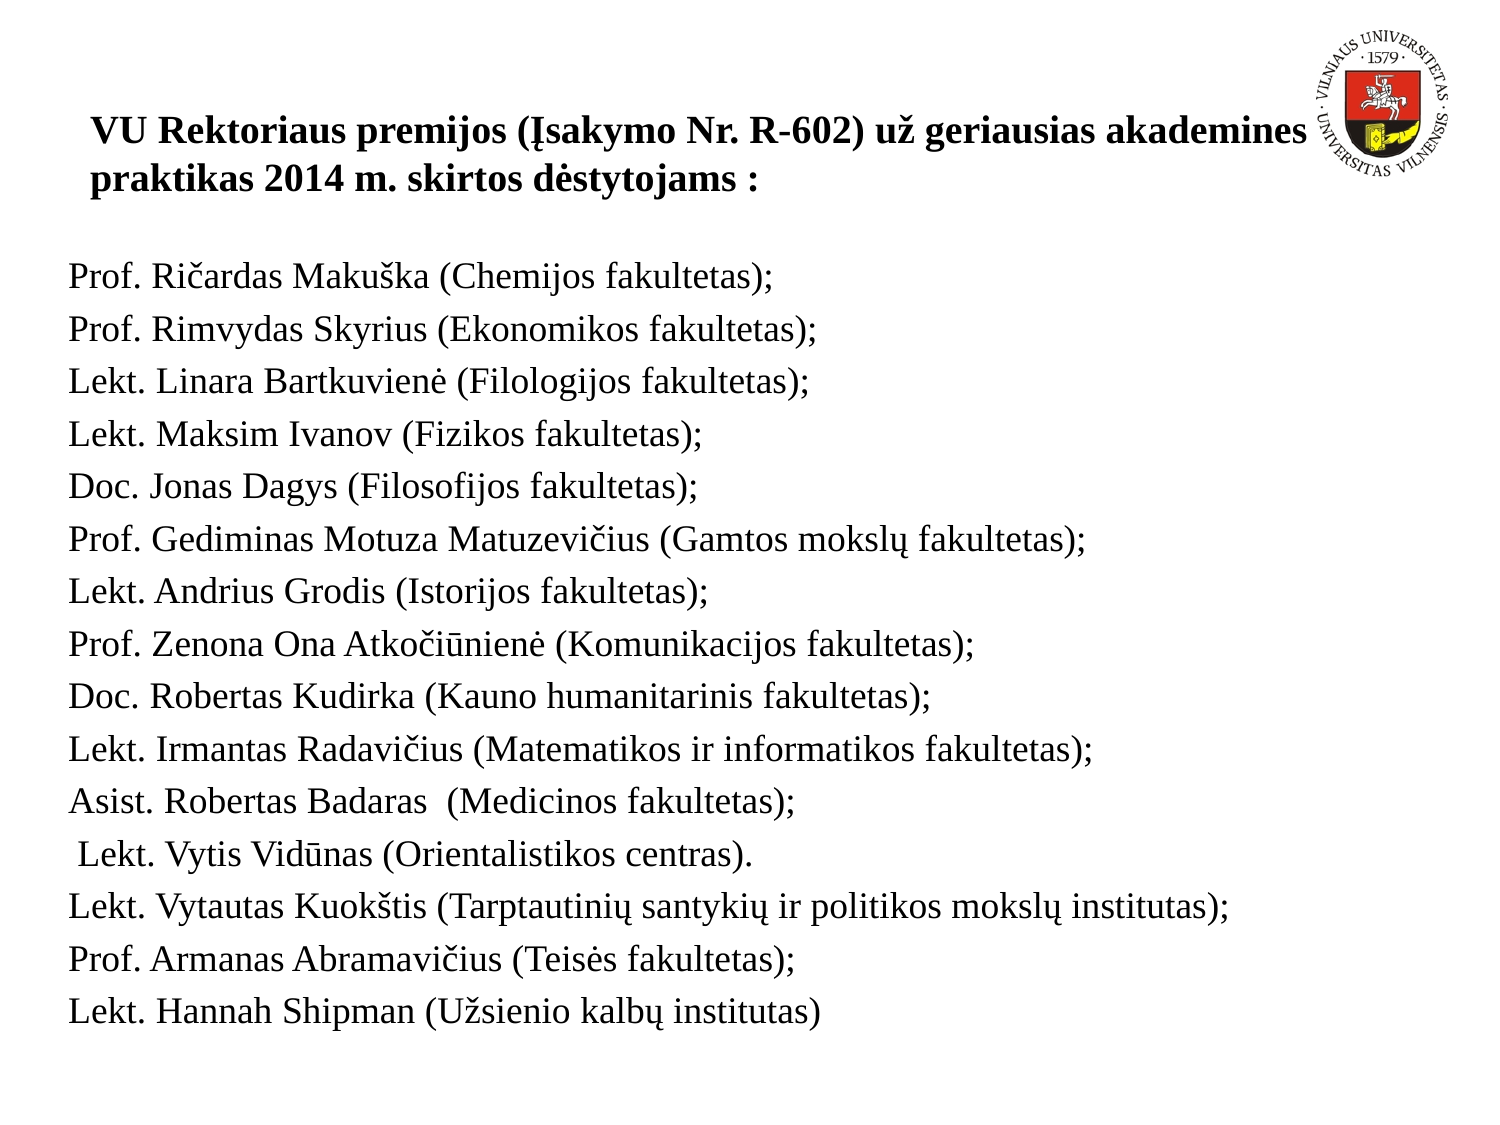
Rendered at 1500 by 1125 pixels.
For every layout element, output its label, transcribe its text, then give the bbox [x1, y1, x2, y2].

title VU Rektoriaus premijos (Įsakymo Nr. R-602) už geriausias akademines praktikas 2014 m. skirtos dėstytojams : [75, 66, 1341, 243]
picture [1316, 30, 1448, 177]
list Prof. Ričardas Makuška (Chemijos fakultetas); Prof. Rimvydas Skyrius (Ekonomikos fakultetas); Lekt. Linara Bartkuvienė (Filologijos fakultetas); Lekt. Maksim Ivanov (Fizikos fakultetas); Doc. Jonas Dagys (Filosofijos fakultetas); Prof. Gediminas Motuza Matuzevičius (Gamtos mokslų fakultetas); Lekt. Andrius Grodis (Istorijos fakultetas); Prof. Zenona Ona Atkočiūnienė (Komunikacijos fakultetas); Doc. Robertas Kudirka (Kauno humanitarinis fakultetas); Lekt. Irmantas Radavičius (Matematikos ir informatikos fakultetas); Asist. Robertas Badaras (Medicinos fakultetas); Lekt. Vytis Vidūnas (Orientalistikos centras). Lekt. Vytautas Kuokštis (Tarptautinių santykių ir politikos mokslų institutas); Prof. Armanas Abramavičius (Teisės fakultetas); Lekt. Hannah Shipman (Užsienio kalbų institutas) [53, 243, 1500, 1071]
